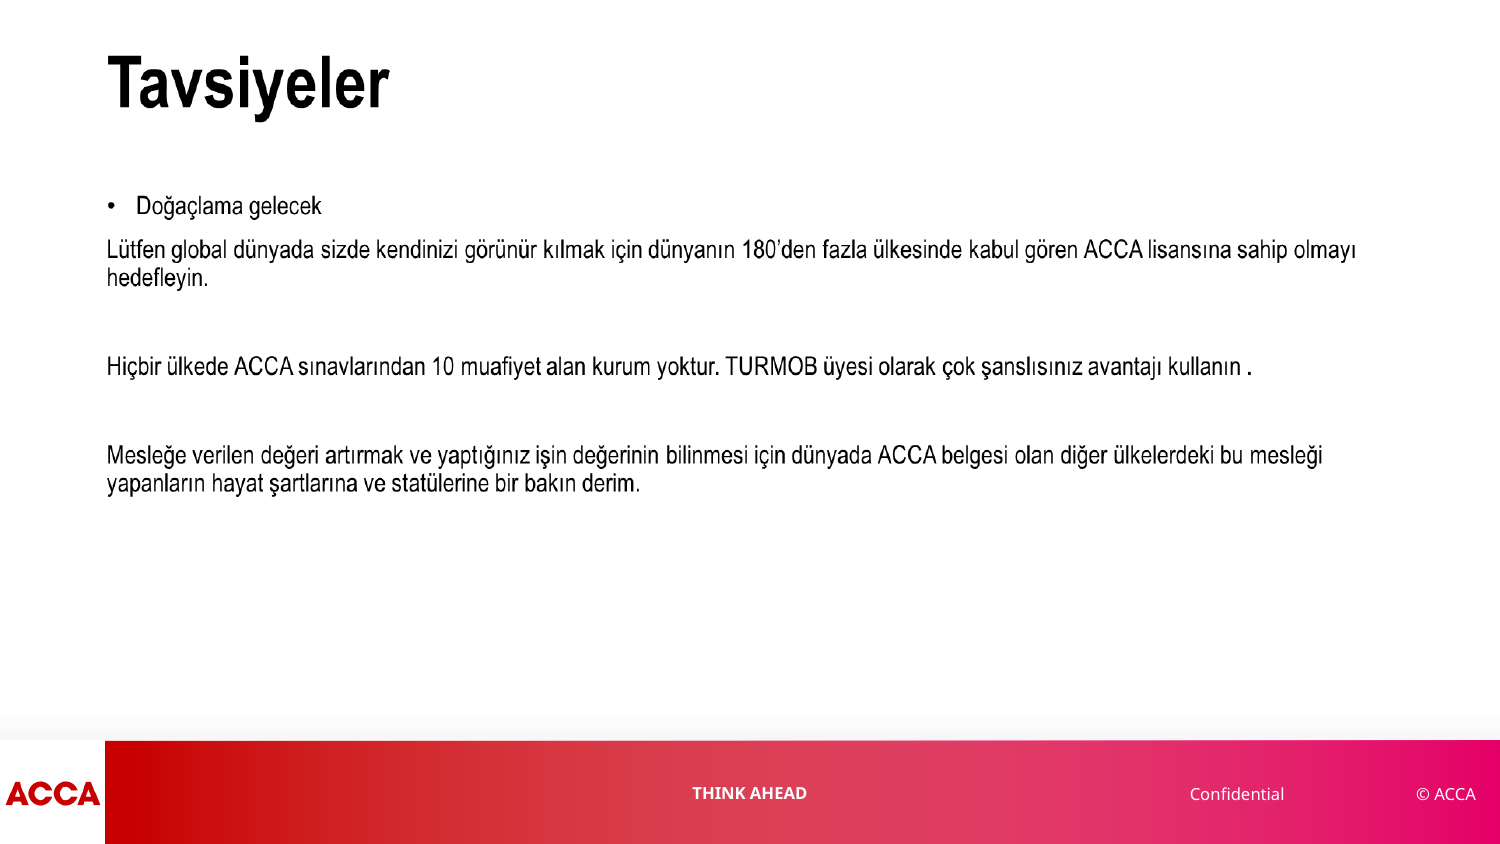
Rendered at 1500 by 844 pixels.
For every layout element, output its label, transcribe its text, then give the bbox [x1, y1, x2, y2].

picture [0, 0, 1437, 844]
footer Confidential © ACCA [1172, 770, 1477, 816]
